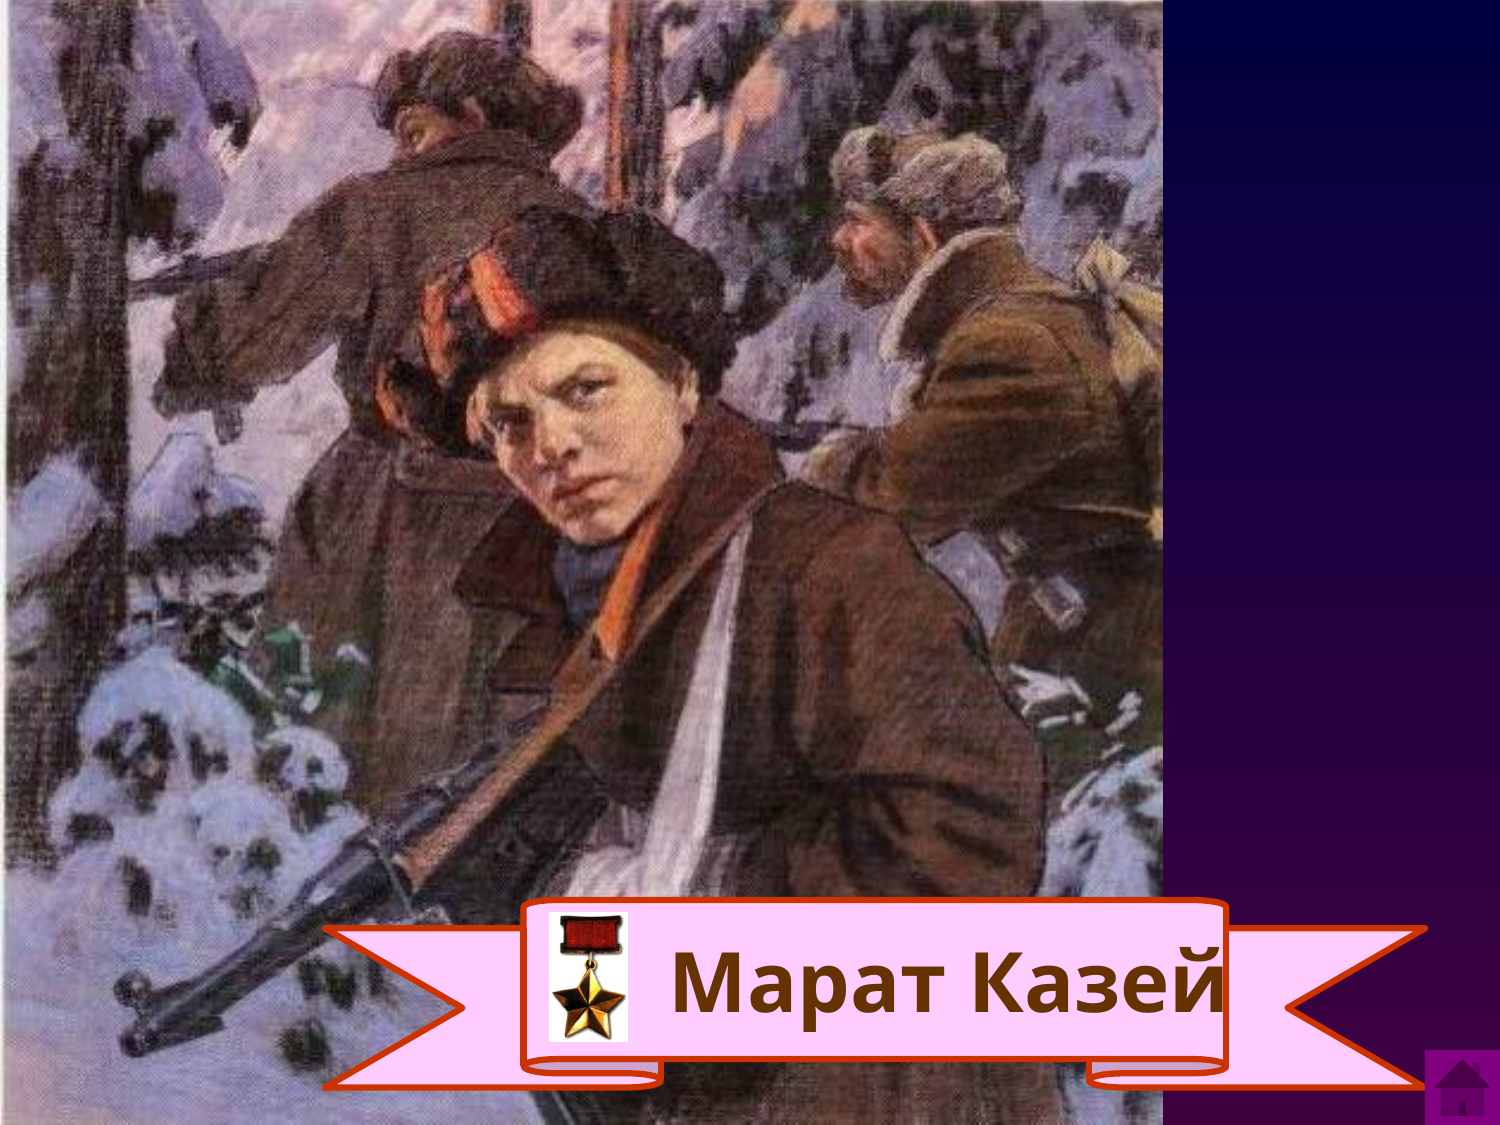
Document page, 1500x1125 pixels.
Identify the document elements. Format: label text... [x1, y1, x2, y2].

text_box Марат Казей [1165, 900, 1426, 1088]
picture [0, 0, 1163, 1125]
text_box [1424, 1049, 1500, 1125]
